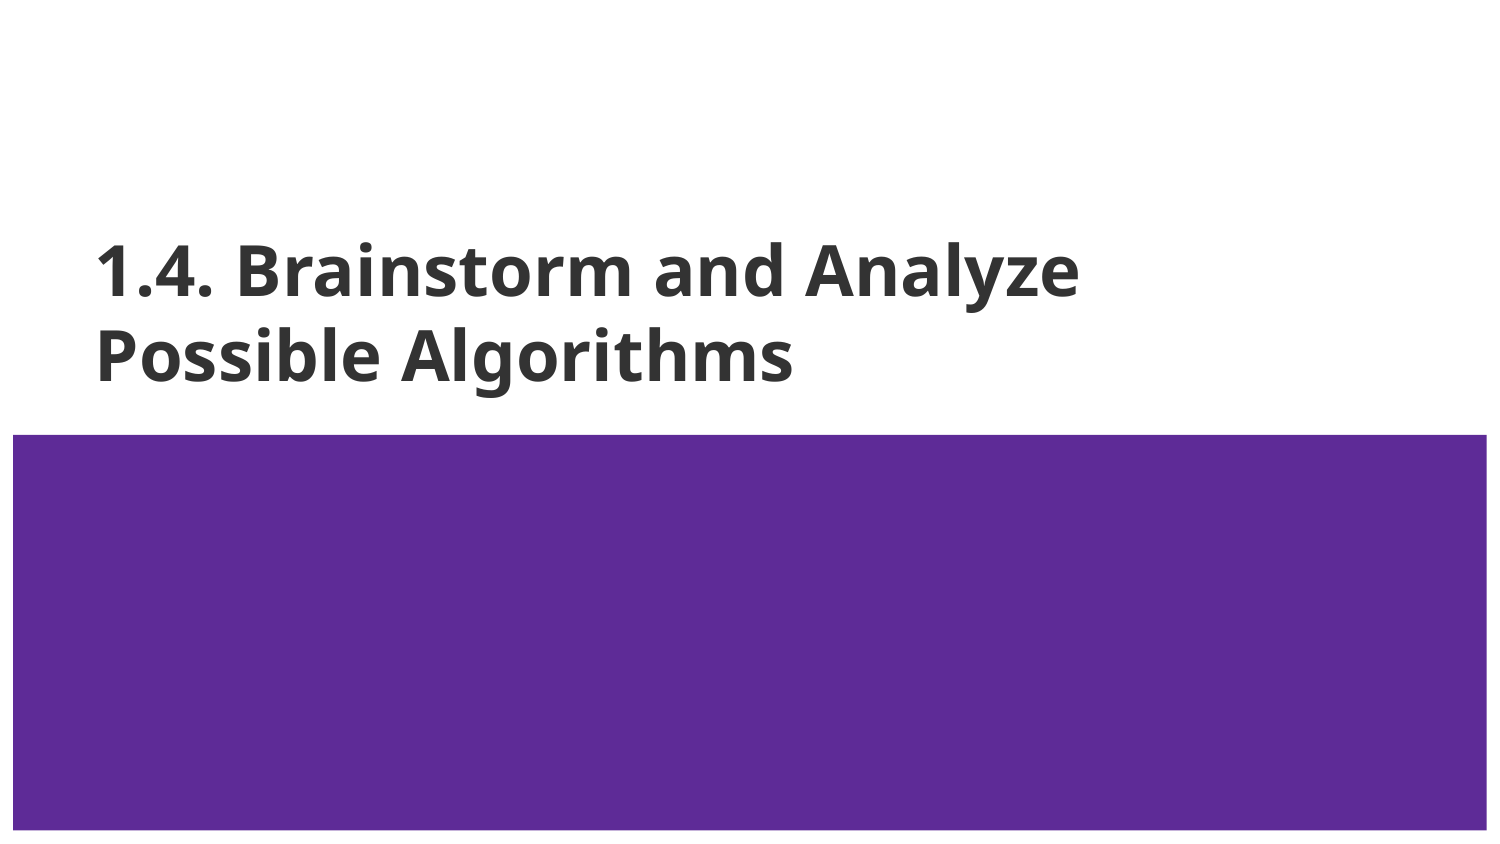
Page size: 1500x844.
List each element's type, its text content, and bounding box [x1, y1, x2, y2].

title 1.4. Brainstorm and Analyze Possible Algorithms [79, 281, 1423, 411]
